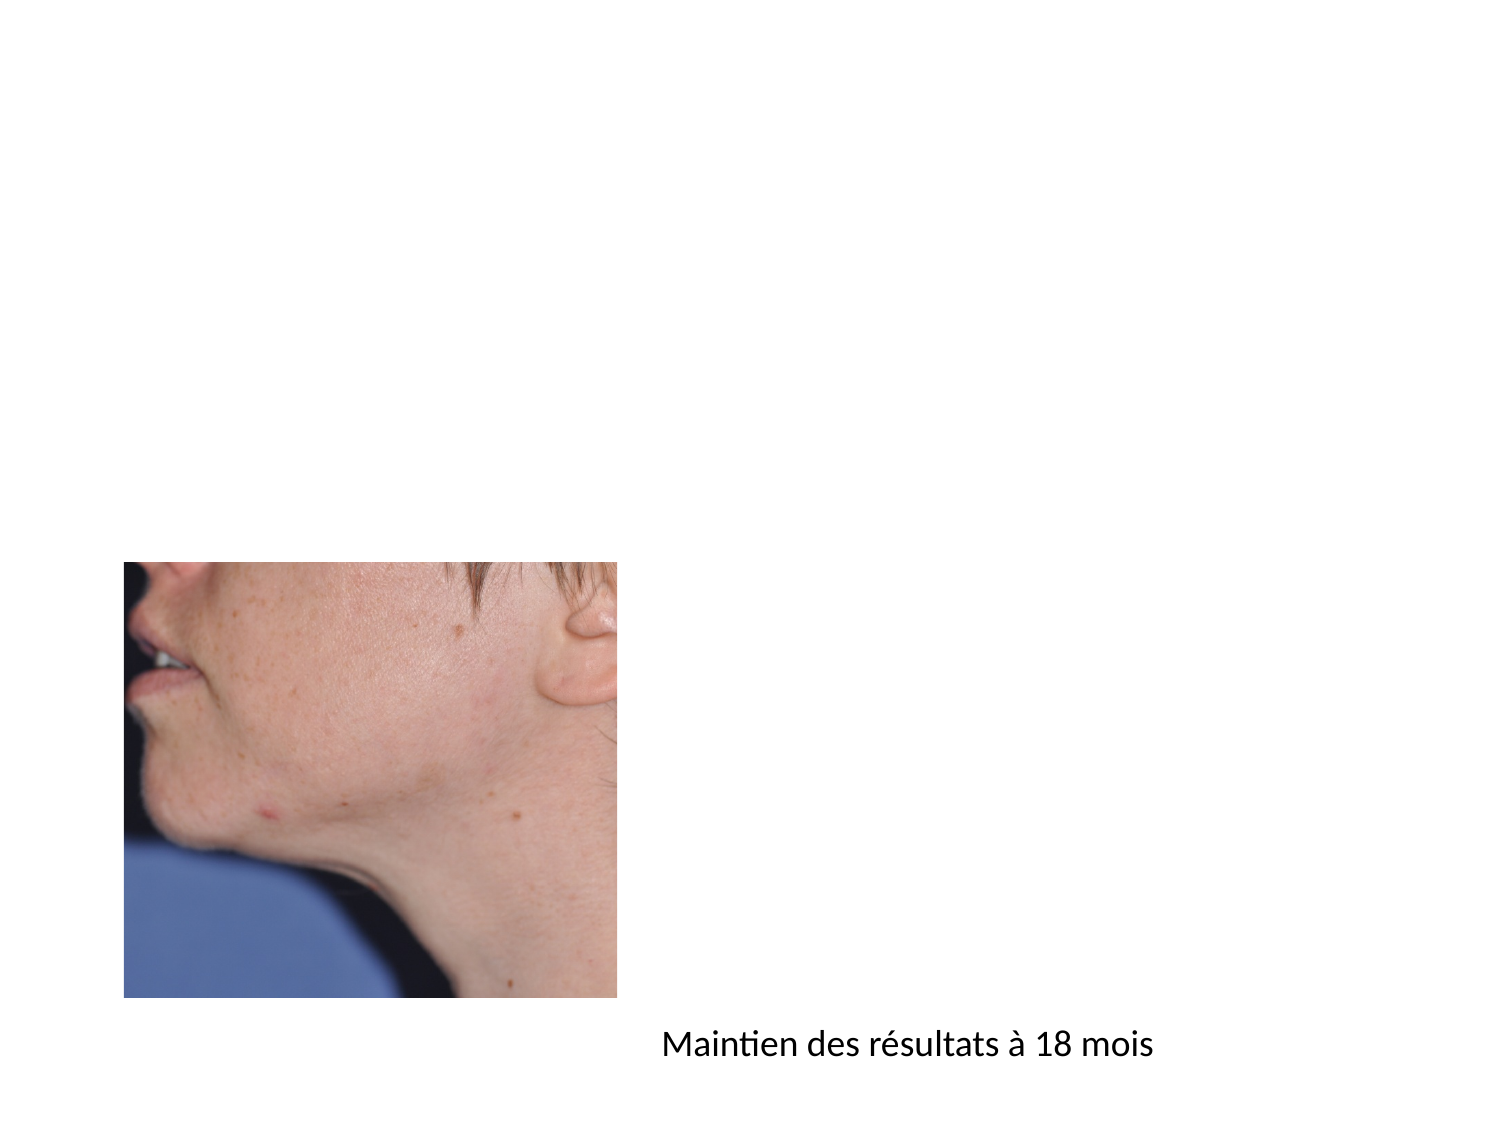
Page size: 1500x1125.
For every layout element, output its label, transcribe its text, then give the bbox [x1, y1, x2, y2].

picture [123, 562, 618, 998]
text_box Maintien des résultats à 18 mois [646, 1011, 1170, 1072]
